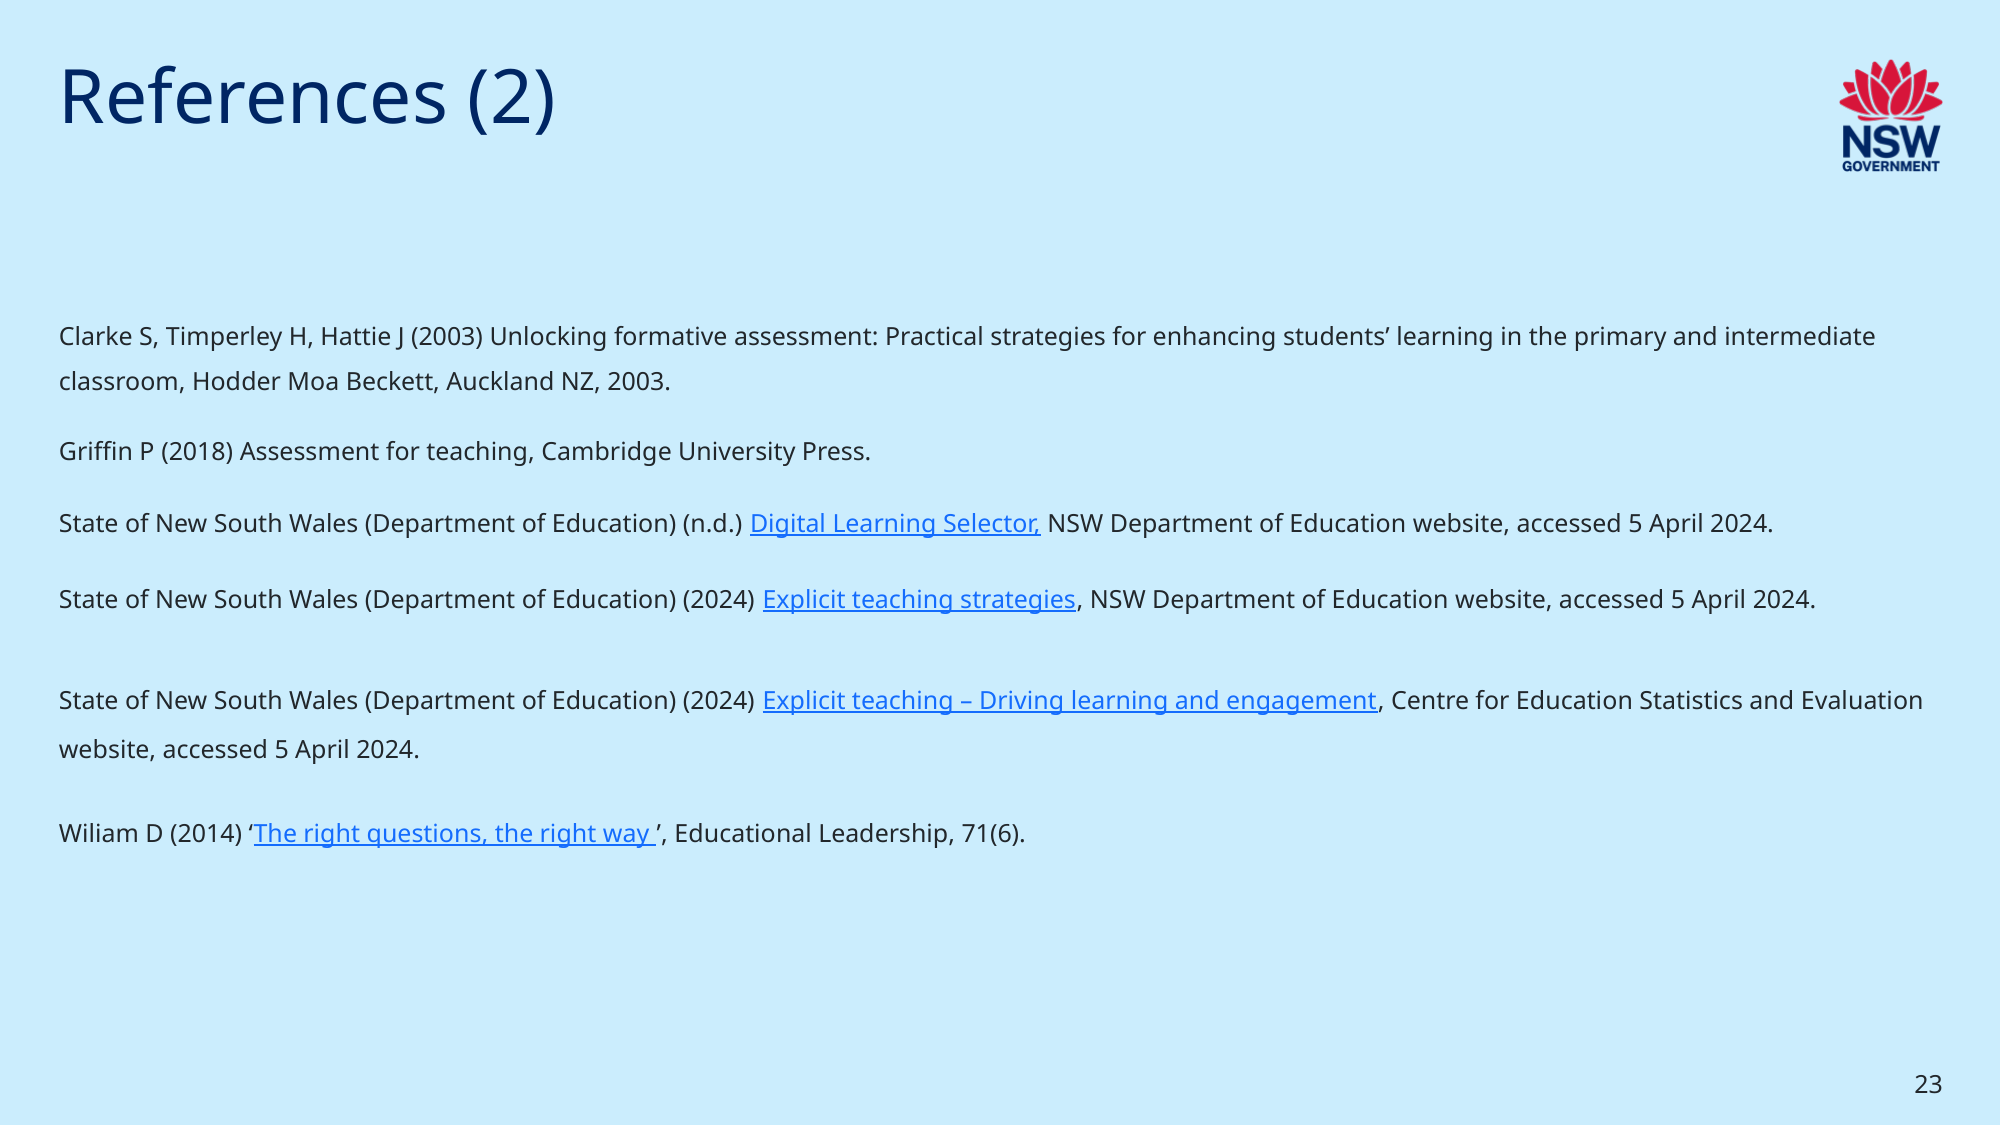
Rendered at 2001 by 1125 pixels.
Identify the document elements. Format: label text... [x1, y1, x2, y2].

picture [1839, 59, 1943, 172]
list Clarke S, Timperley H, Hattie J (2003) Unlocking formative assessment: Practical strategies for enhancing students’ learning in the primary and intermediate classroom, Hodder Moa Beckett, Auckland NZ, 2003. Griffin P (2018) Assessment for teaching, Cambridge University Press. State of New South Wales (Department of Education) (n.d.) Digital Learning Selector, NSW Department of Education website, accessed 5 April 2024. State of New South Wales (Department of Education) (2024) Explicit teaching strategies, NSW Department of Education website, accessed 5 April 2024. State of New South Wales (Department of Education) (2024) Explicit teaching – Driving learning and engagement, Centre for Education Statistics and Evaluation website, accessed 5 April 2024. Wiliam D (2014) ‘The right questions, the right way ’, Educational Leadership, 71(6). [59, 305, 1943, 852]
slide_number 23 [1824, 1068, 1943, 1099]
title References (2) [59, 59, 1713, 149]
